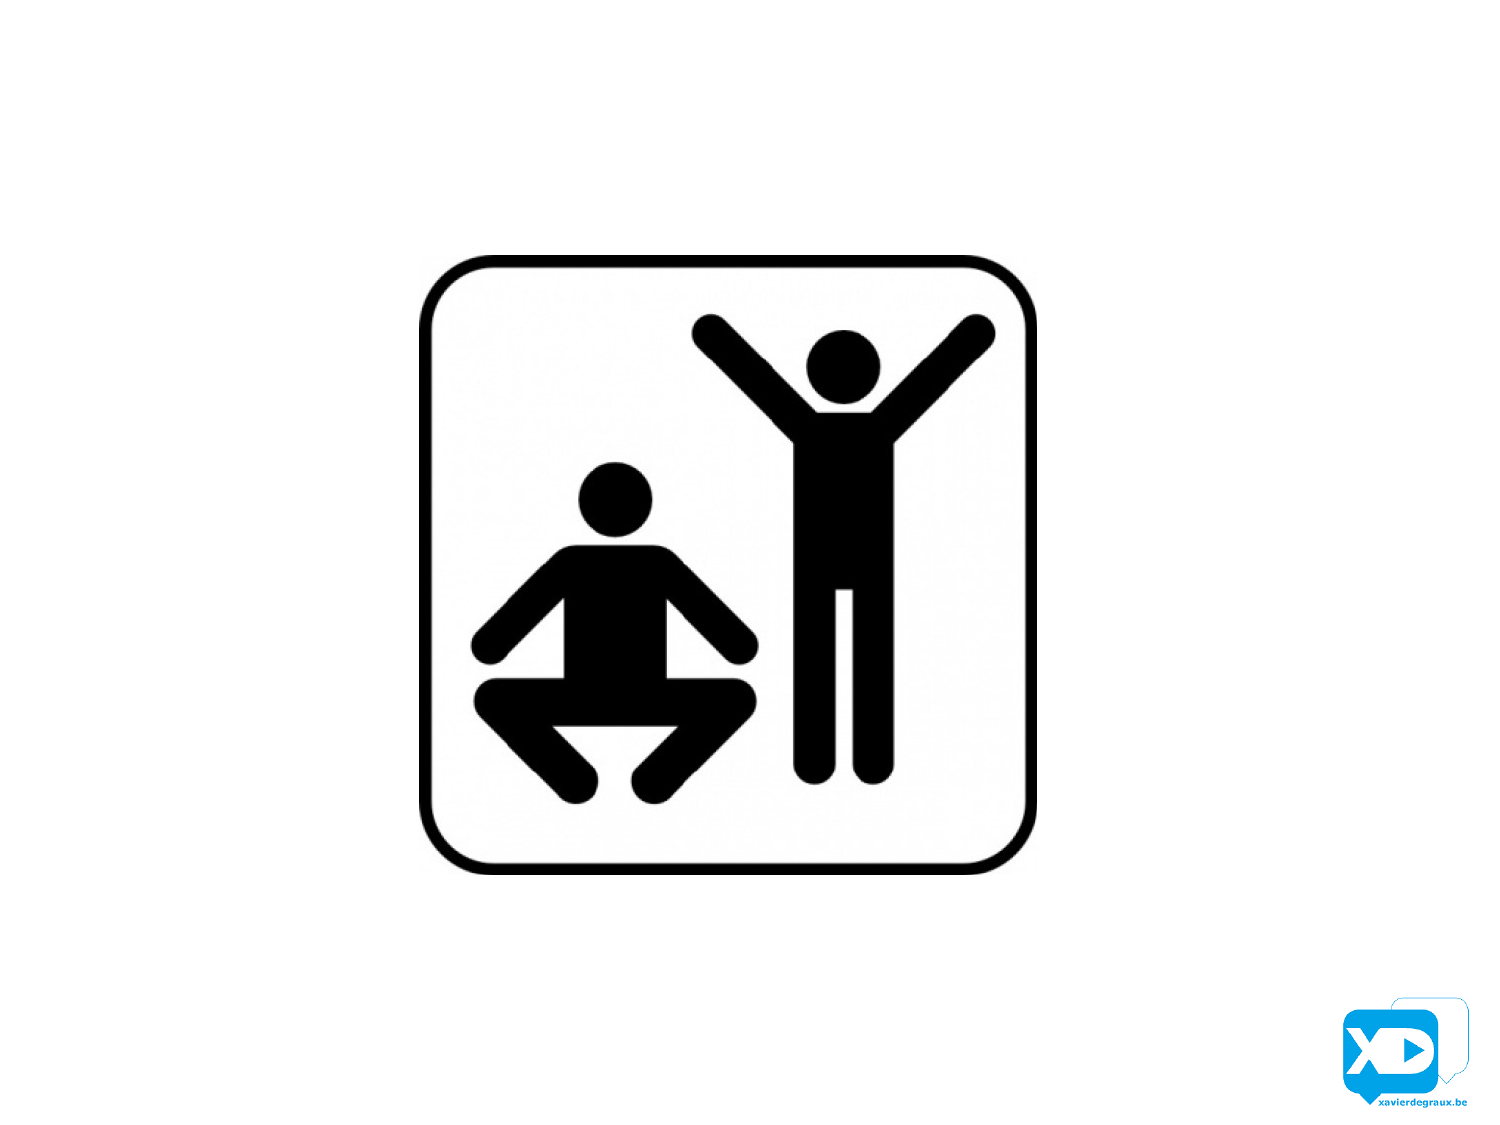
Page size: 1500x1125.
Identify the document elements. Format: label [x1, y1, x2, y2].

picture [1340, 987, 1478, 1125]
picture [418, 254, 1037, 875]
